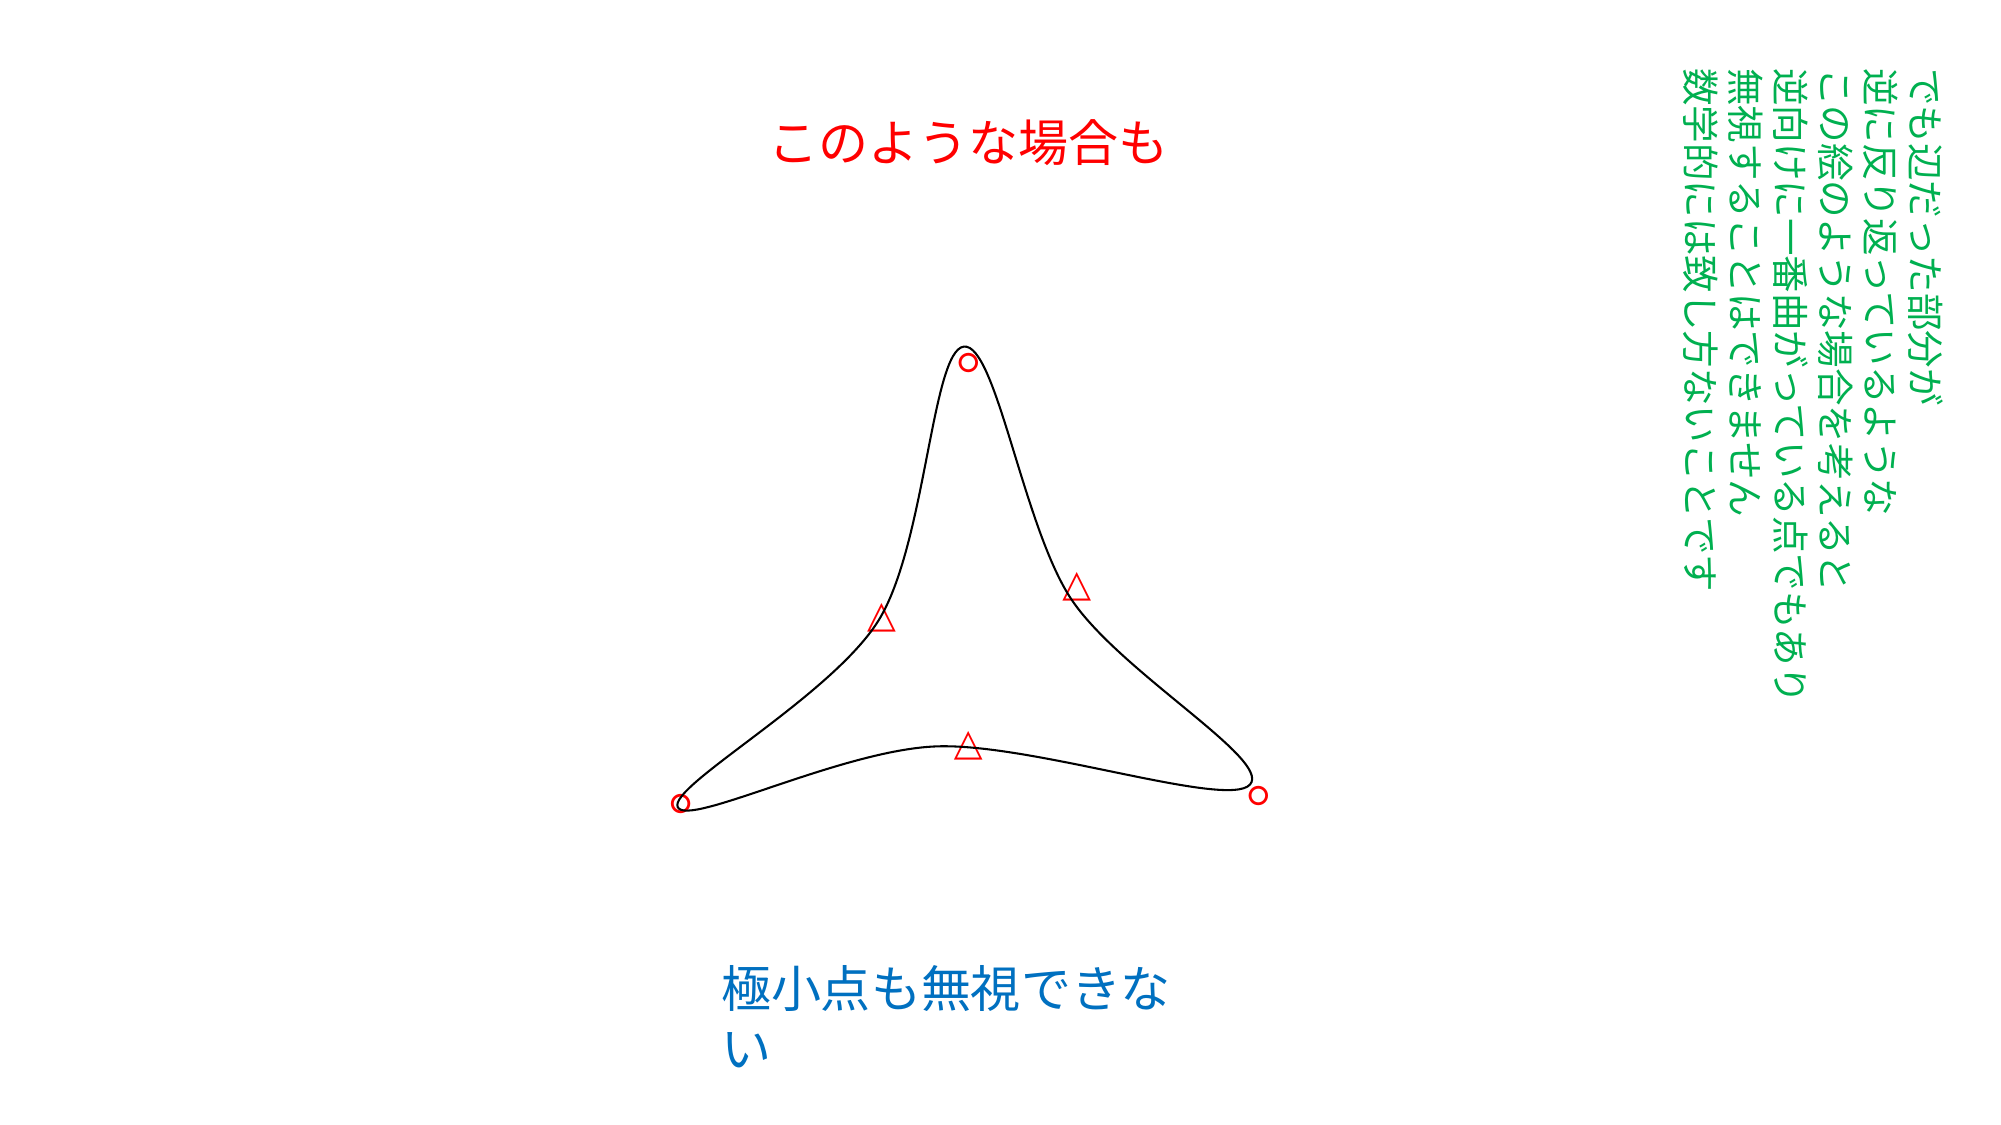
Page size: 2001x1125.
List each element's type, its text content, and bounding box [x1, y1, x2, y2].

text_box △ [852, 582, 894, 642]
text_box このような場合も [753, 104, 1184, 179]
text_box ○ [655, 770, 706, 831]
text_box 極小点も無視できない [706, 949, 1223, 1085]
text_box △ [1049, 551, 1106, 612]
text_box でも辺だった部分が 逆に反り返っているような この絵のような場合を考えると 逆向けに一番曲がっている点でもあり 無視することはできません 数学的には致し方ないことです [1653, 53, 1957, 694]
text_box ○ [1233, 762, 1284, 822]
text_box ○ [943, 329, 994, 385]
text_box [676, 345, 1254, 812]
text_box △ [939, 748, 998, 770]
